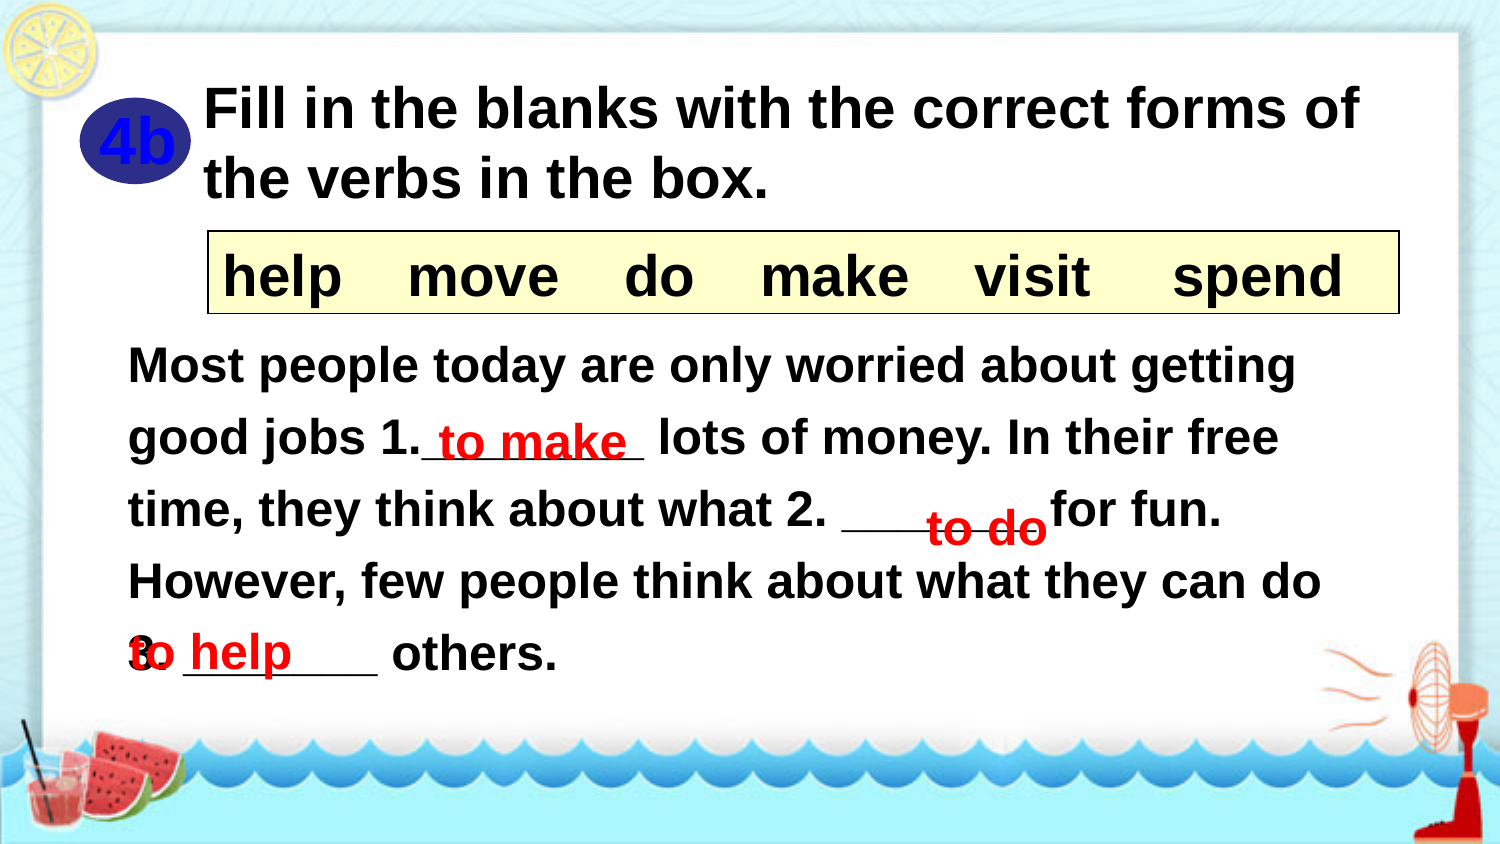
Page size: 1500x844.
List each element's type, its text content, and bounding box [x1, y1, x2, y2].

text_box to help [113, 611, 308, 687]
text_box to do [911, 487, 1064, 563]
picture [0, 0, 1500, 844]
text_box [81, 90, 199, 187]
text_box Fill in the blanks with the correct forms of the verbs in the box. [188, 62, 1392, 218]
text_box help move do make visit spend [208, 230, 1400, 314]
text_box to make [423, 402, 643, 477]
text_box Most people today are only worried about getting good jobs 1.________ lots of money. In their free time, they think about what 2. _______ for fun. However, few people think about what they can do 3. _______ others. [113, 313, 1391, 763]
